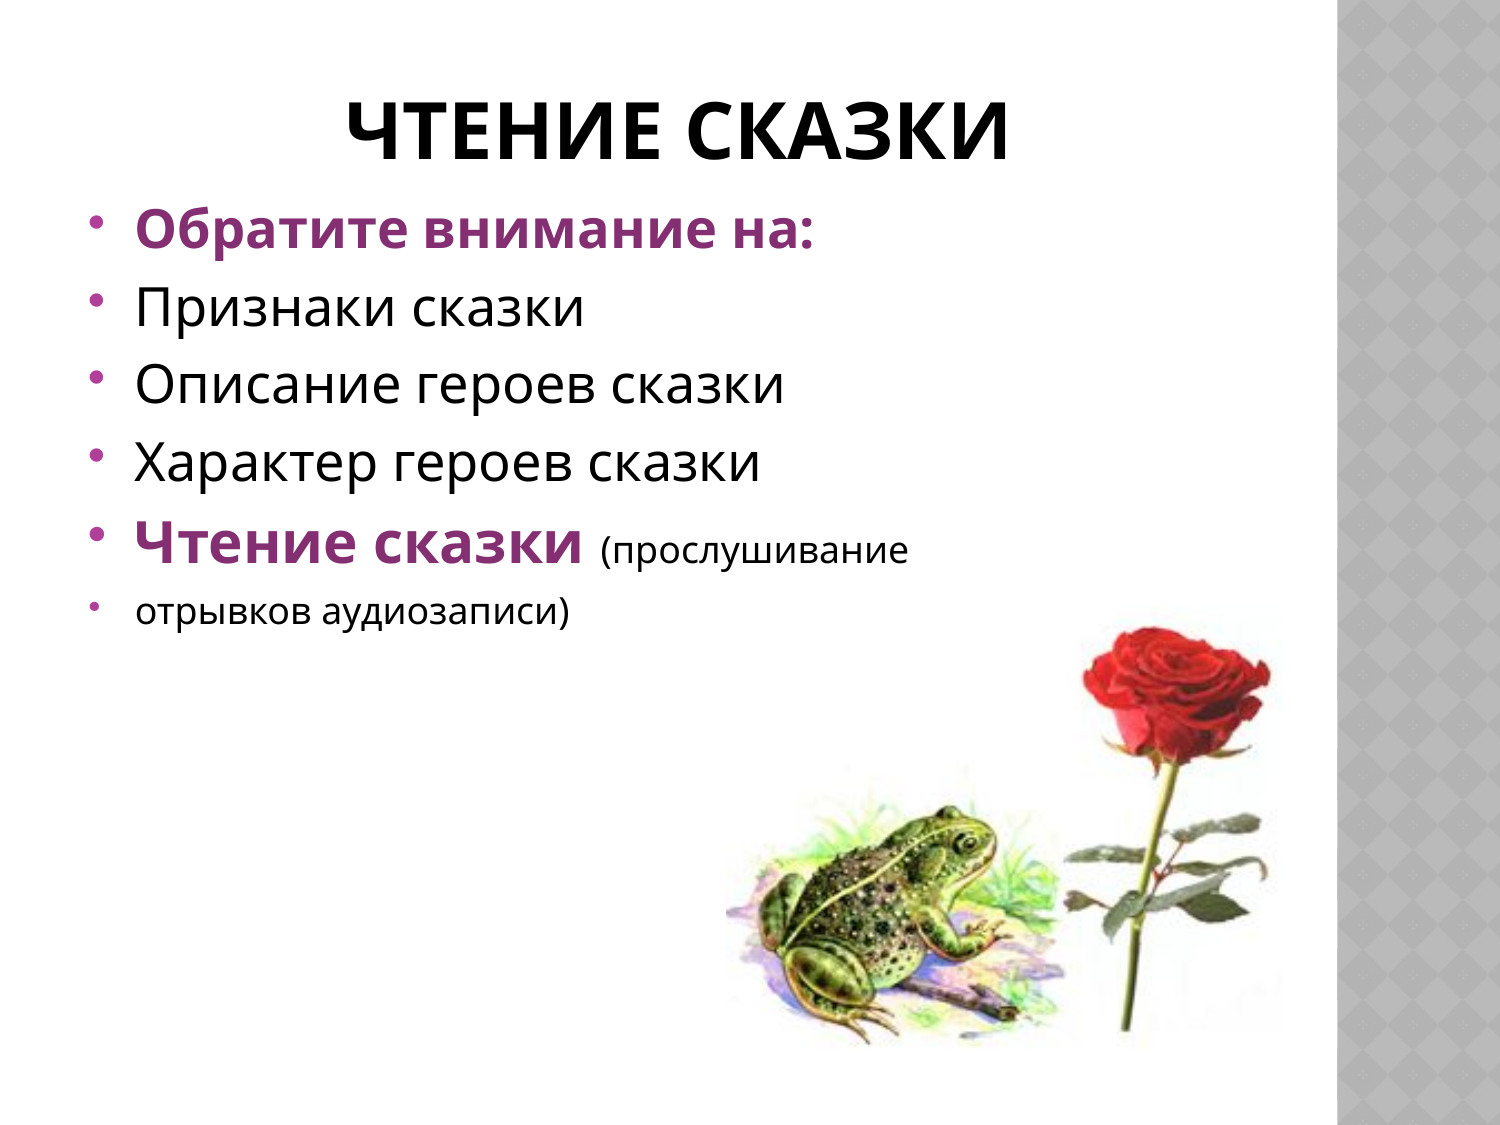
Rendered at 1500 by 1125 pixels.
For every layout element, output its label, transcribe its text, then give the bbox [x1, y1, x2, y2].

title чтение сказки [75, 52, 1263, 176]
list Обратите внимание на: Признаки сказки Описание героев сказки Характер героев сказки Чтение сказки (прослушивание отрывков аудиозаписи) [75, 187, 1263, 1059]
picture [726, 573, 1282, 1102]
